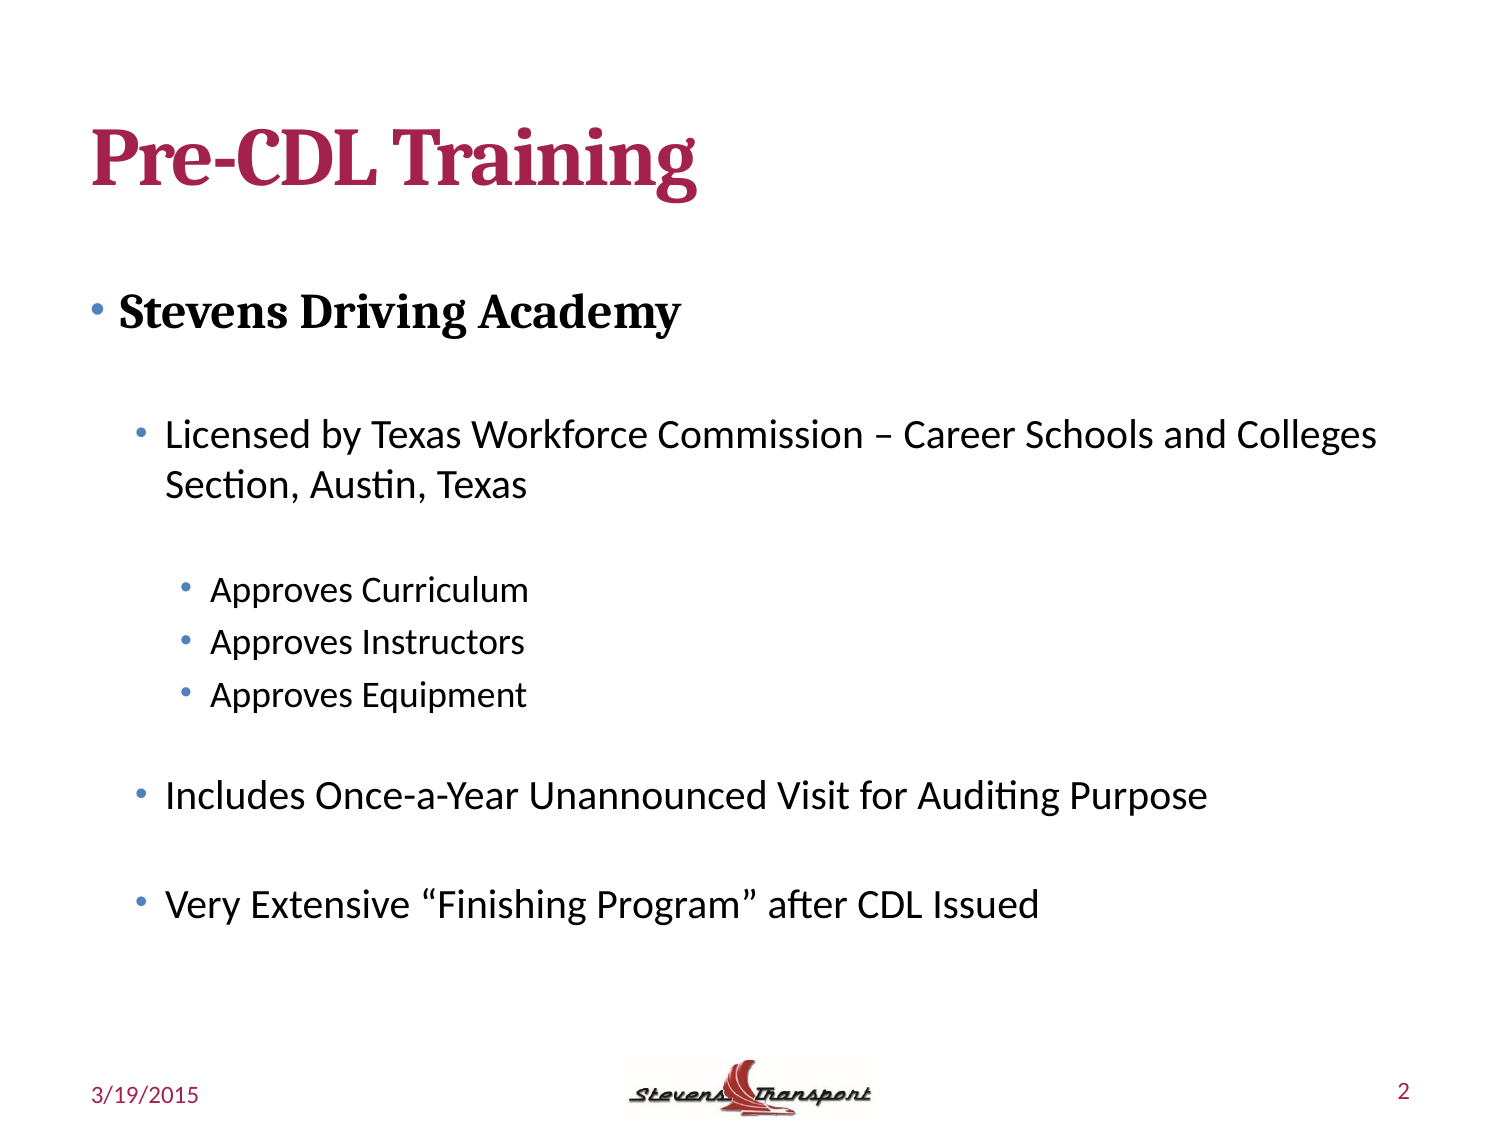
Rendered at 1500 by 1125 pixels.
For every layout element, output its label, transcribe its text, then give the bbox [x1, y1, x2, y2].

title Pre-CDL Training [75, 44, 1371, 259]
slide_number 2 [1358, 1067, 1425, 1121]
list Stevens Driving Academy Licensed by Texas Workforce Commission – Career Schools and Colleges Section, Austin, Texas Approves Curriculum Approves Instructors Approves Equipment Includes Once-a-Year Unannounced Visit for Auditing Purpose Very Extensive “Finishing Program” after CDL Issued [75, 271, 1425, 1018]
picture [625, 1058, 875, 1119]
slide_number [76, 1071, 260, 1125]
